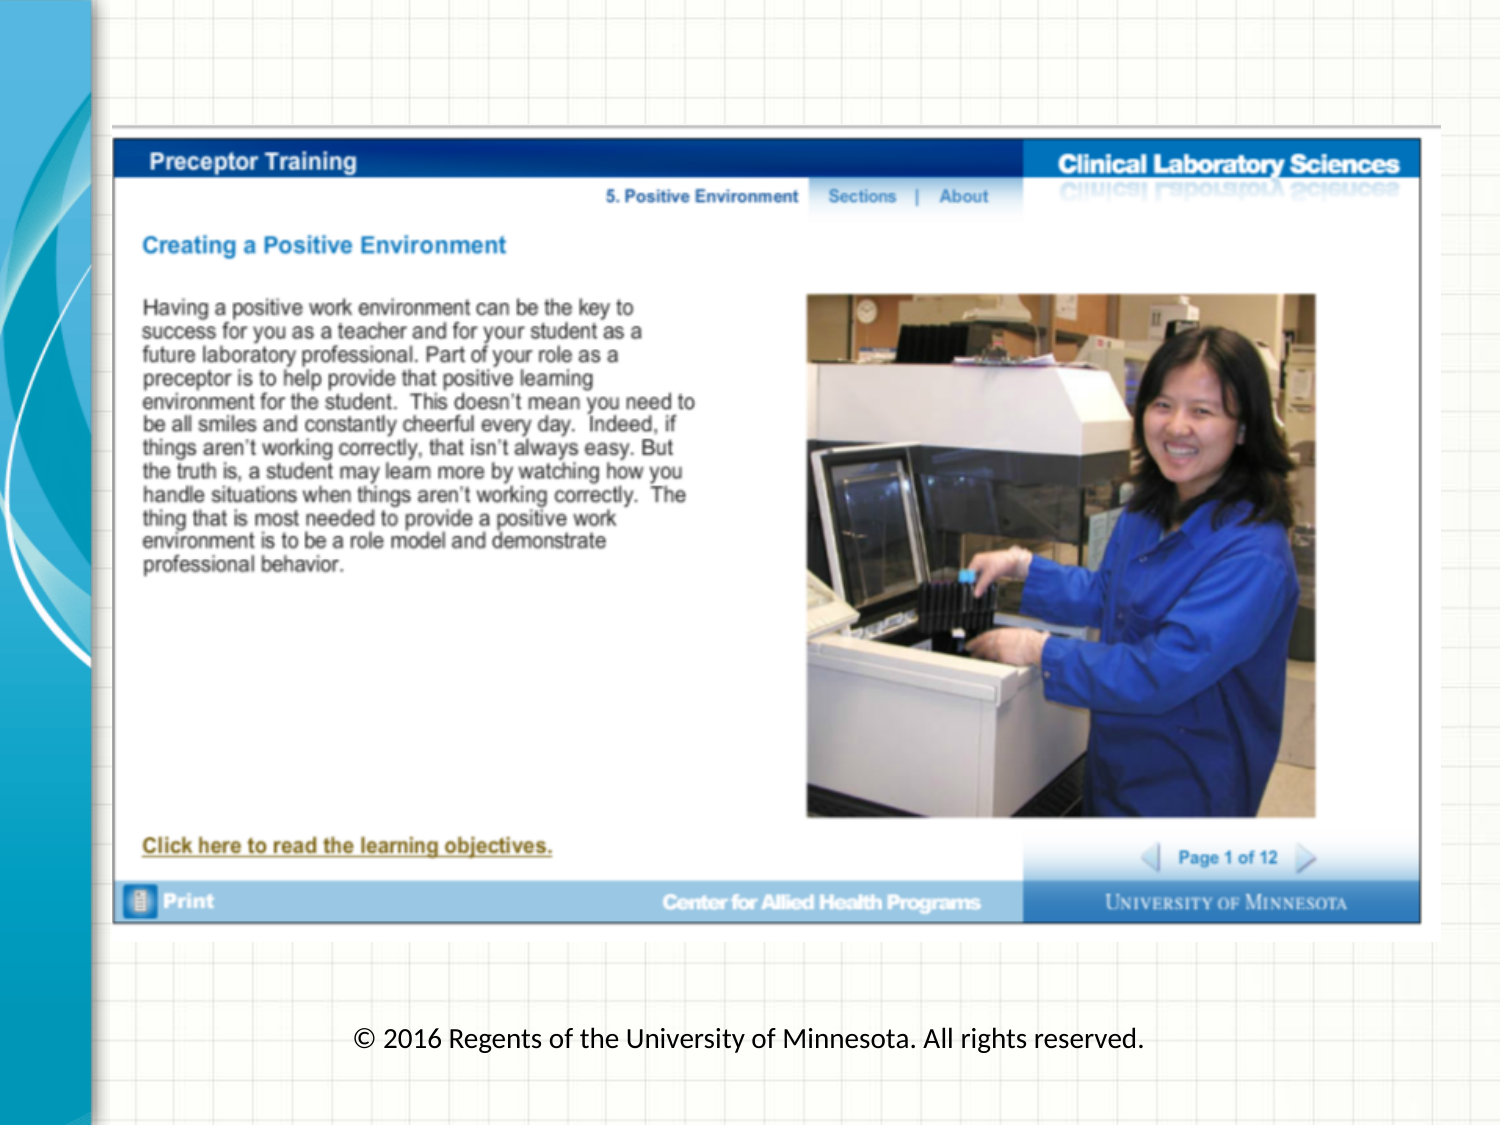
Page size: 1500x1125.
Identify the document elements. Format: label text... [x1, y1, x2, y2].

picture [0, 0, 1500, 1125]
text_box © 2016 Regents of the University of Minnesota. All rights reserved. [337, 1012, 1275, 1063]
